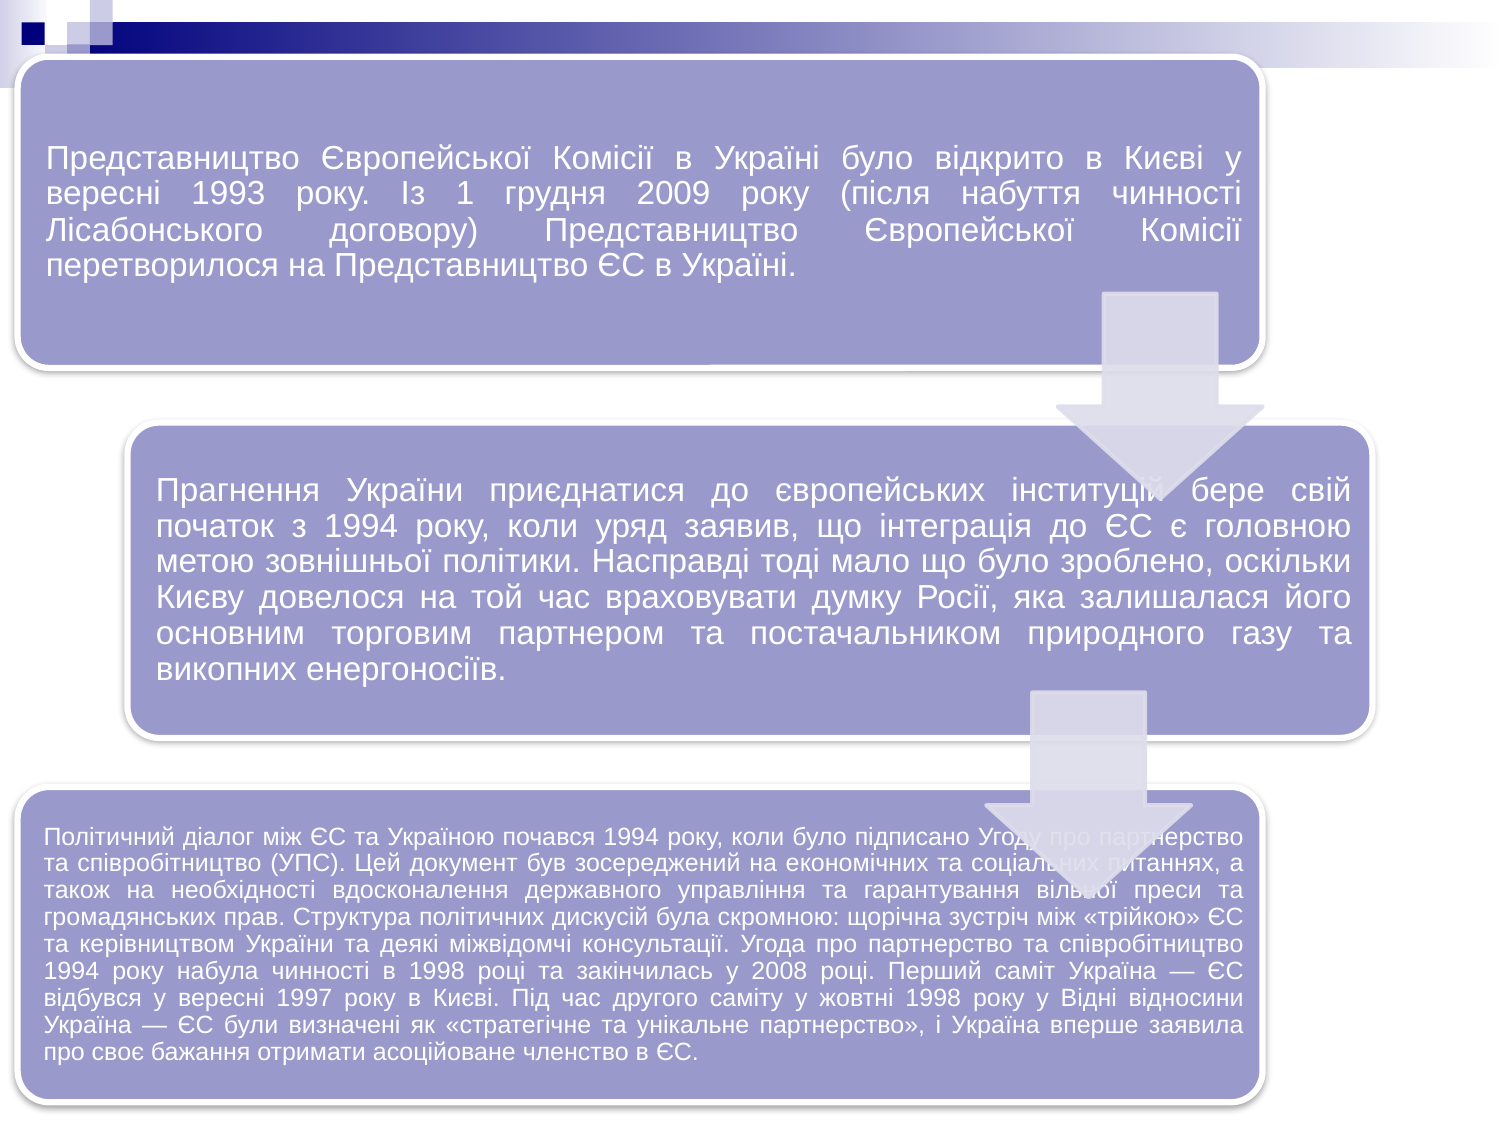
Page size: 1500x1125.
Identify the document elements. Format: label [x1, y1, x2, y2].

text_box [17, 54, 1483, 1107]
